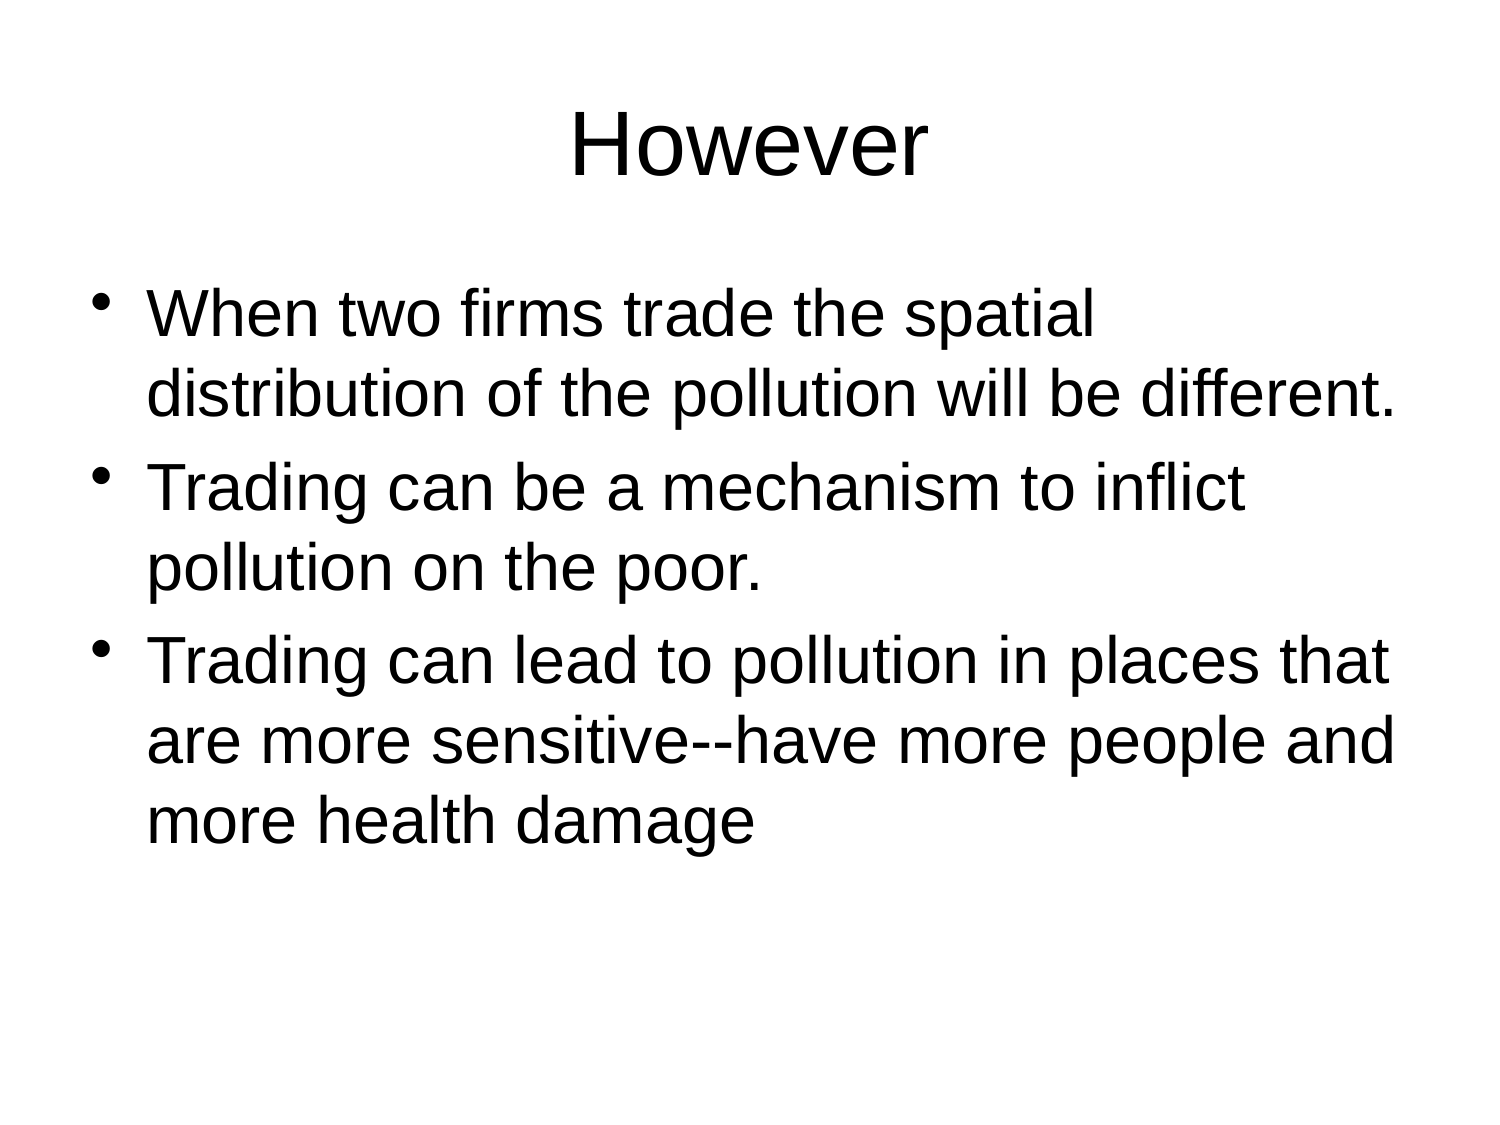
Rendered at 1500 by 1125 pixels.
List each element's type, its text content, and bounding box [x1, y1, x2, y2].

list When two firms trade the spatial distribution of the pollution will be different. Trading can be a mechanism to inflict pollution on the poor. Trading can lead to pollution in places that are more sensitive--have more people and more health damage [74, 262, 1426, 1006]
title However [74, 44, 1426, 233]
